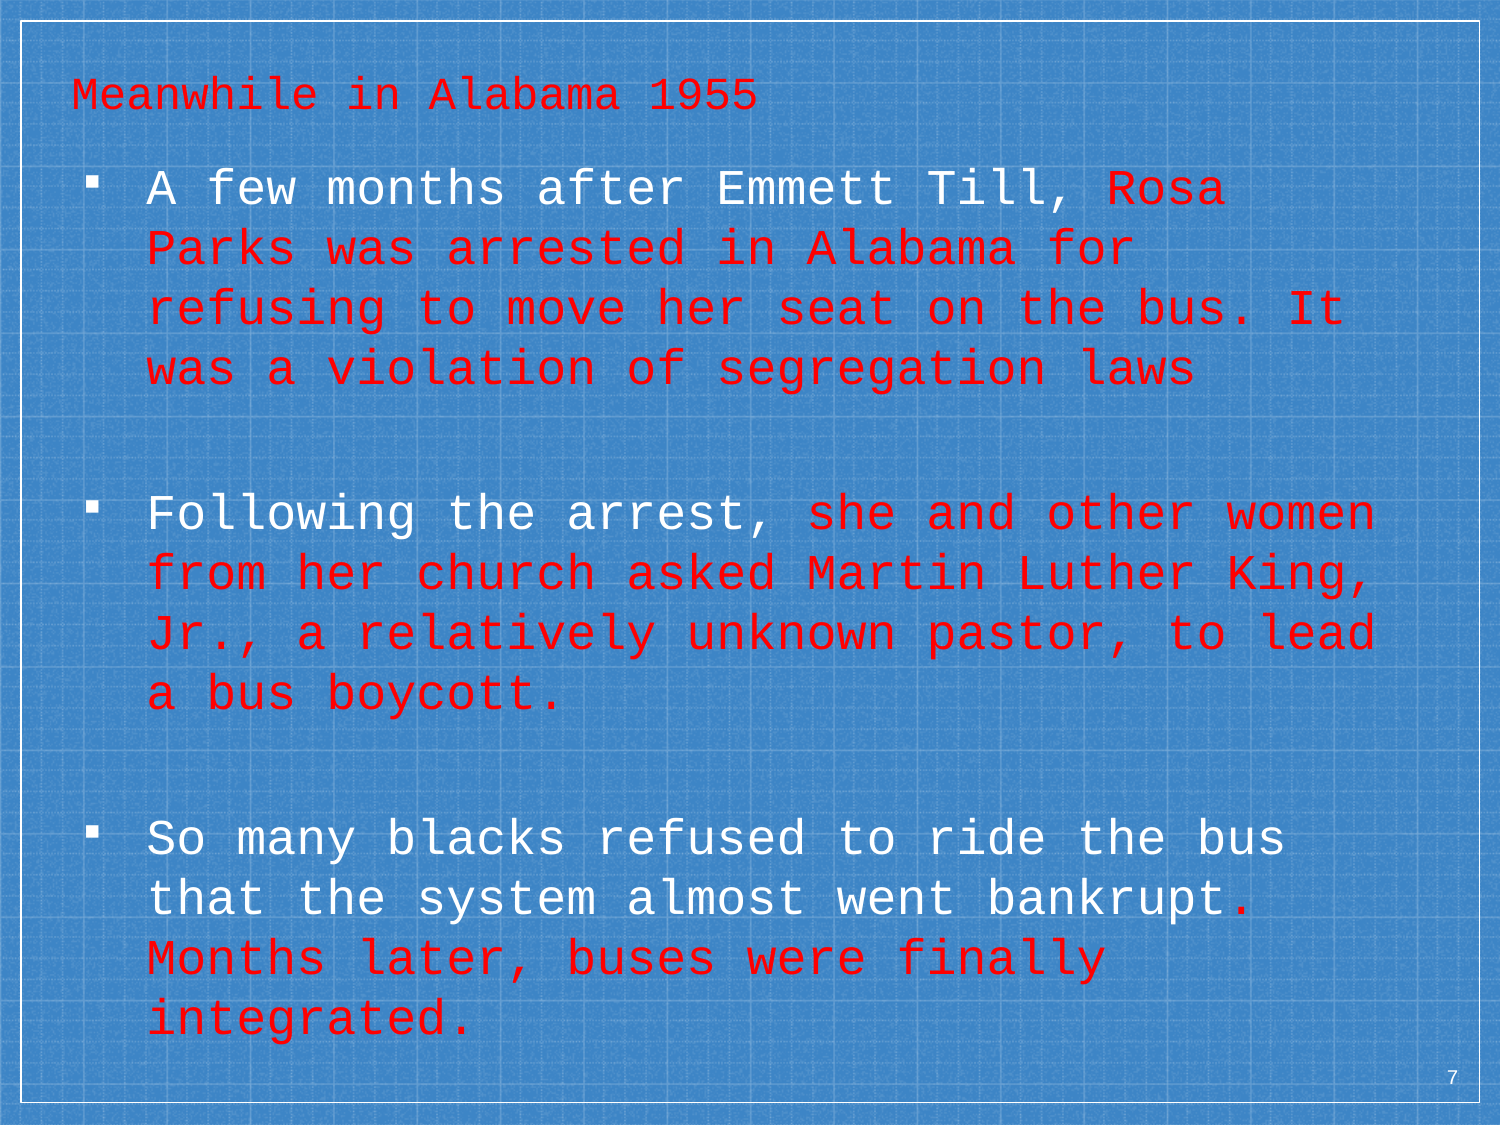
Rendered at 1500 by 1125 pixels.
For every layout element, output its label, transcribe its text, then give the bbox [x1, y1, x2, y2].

picture [0, 0, 1500, 1125]
list A few months after Emmett Till, Rosa Parks was arrested in Alabama for refusing to move her seat on the bus. It was a violation of segregation laws Following the arrest, she and other women from her church asked Martin Luther King, Jr., a relatively unknown pastor, to lead a bus boycott. So many blacks refused to ride the bus that the system almost went bankrupt. Months later, buses were finally integrated. [56, 139, 1417, 936]
title Meanwhile in Alabama 1955 [56, 48, 1407, 139]
slide_number 7 [1398, 1048, 1474, 1113]
